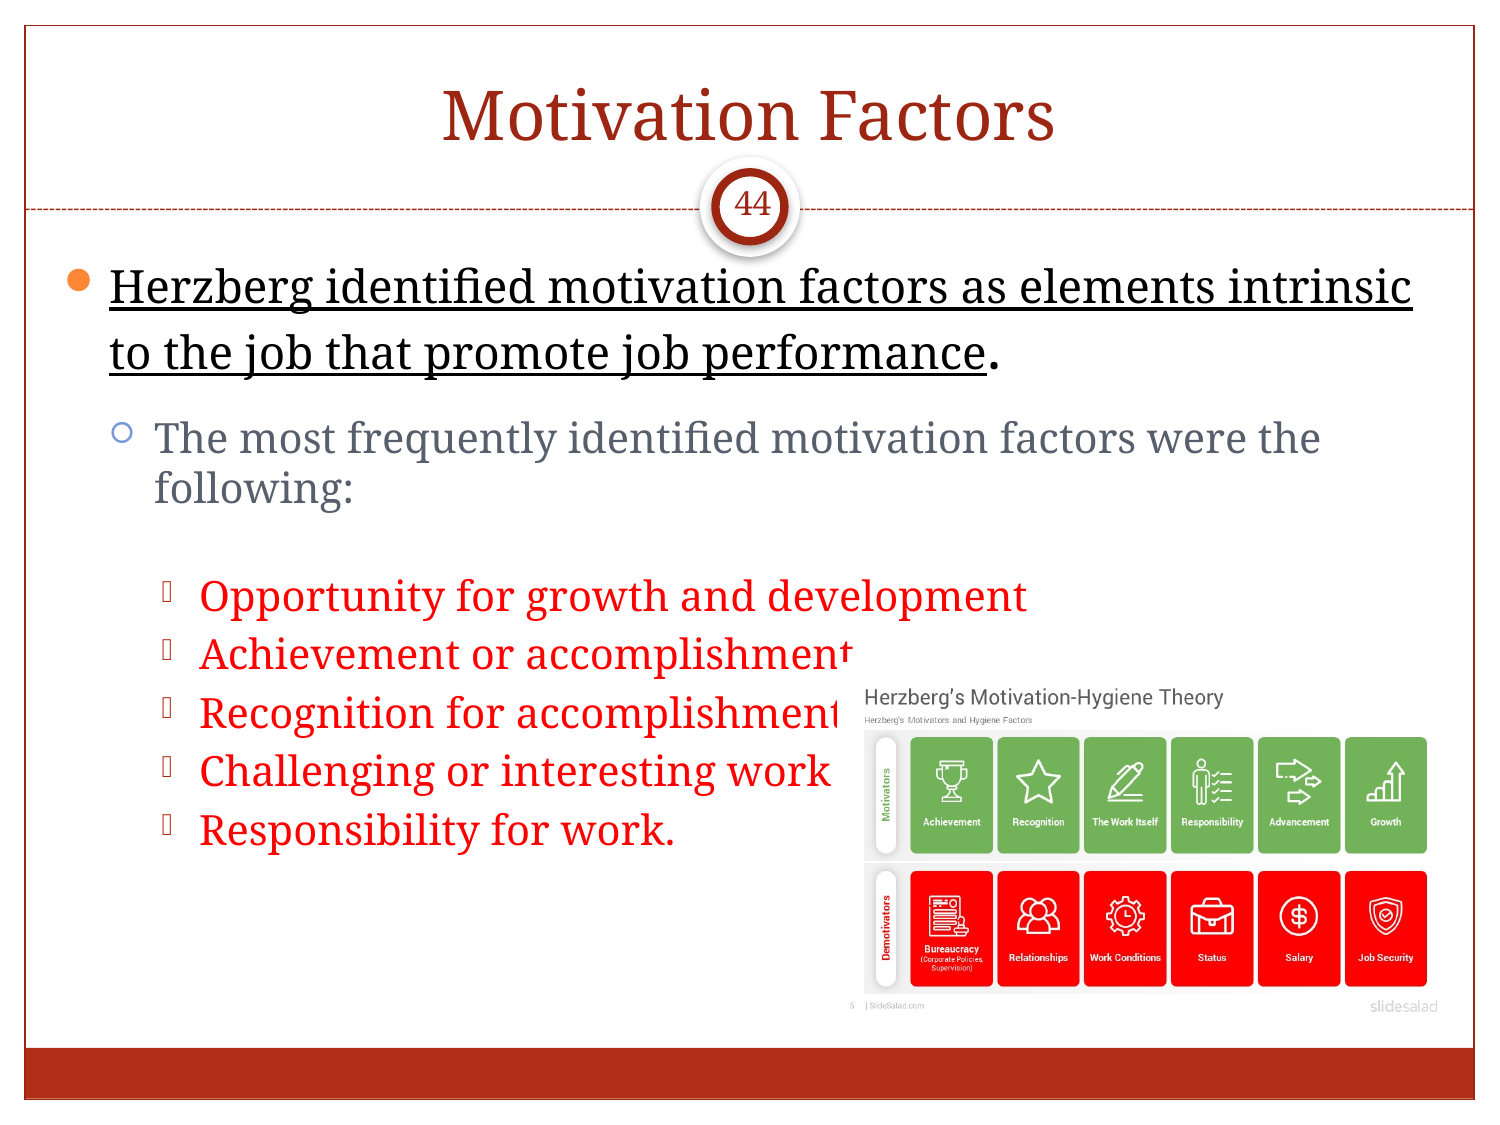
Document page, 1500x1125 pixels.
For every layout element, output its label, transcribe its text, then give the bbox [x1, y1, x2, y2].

list Herzberg identified motivation factors as elements intrinsic to the job that promote job performance. The most frequently identified motivation factors were the following: Opportunity for growth and development Achievement or accomplishment Recognition for accomplishments Challenging or interesting work Responsibility for work. [49, 250, 1445, 1001]
picture [837, 662, 1465, 1023]
title Motivation Factors [49, 37, 1450, 162]
slide_number 44 [715, 168, 791, 241]
